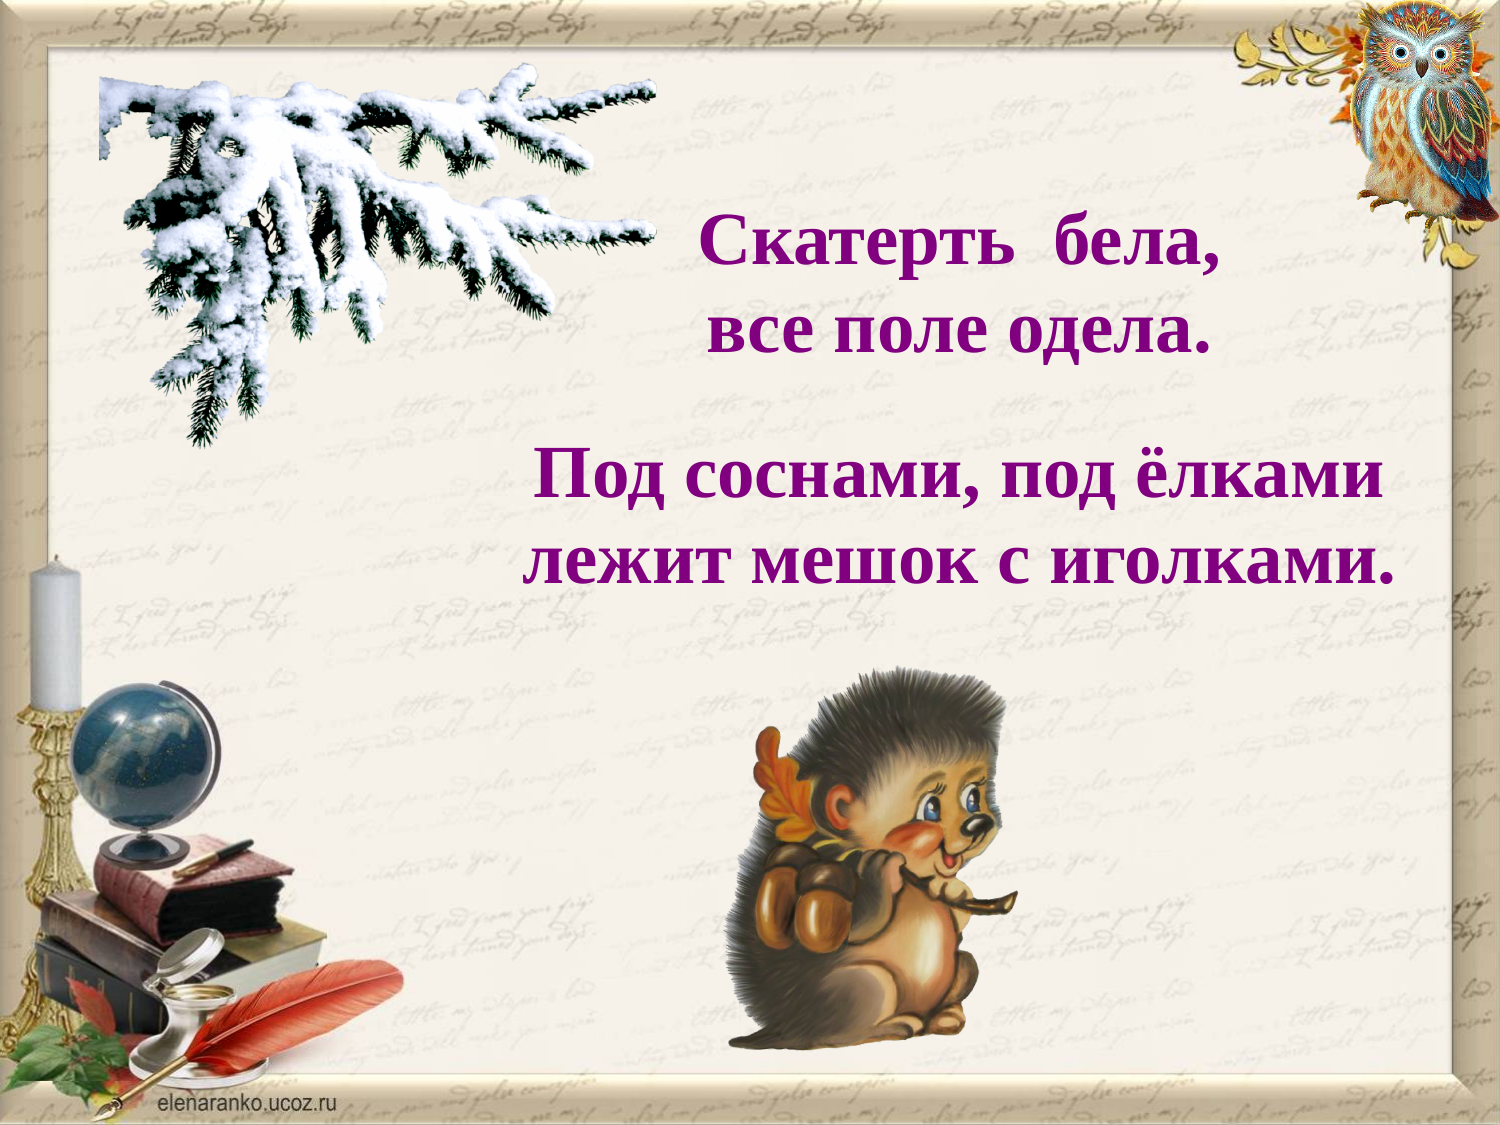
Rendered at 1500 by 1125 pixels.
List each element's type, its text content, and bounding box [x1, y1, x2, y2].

list Скатерть бела, все поле одела. Под соснами, под ёлками лежит мешок с иголками. [474, 199, 1463, 676]
picture [0, 0, 1500, 1125]
